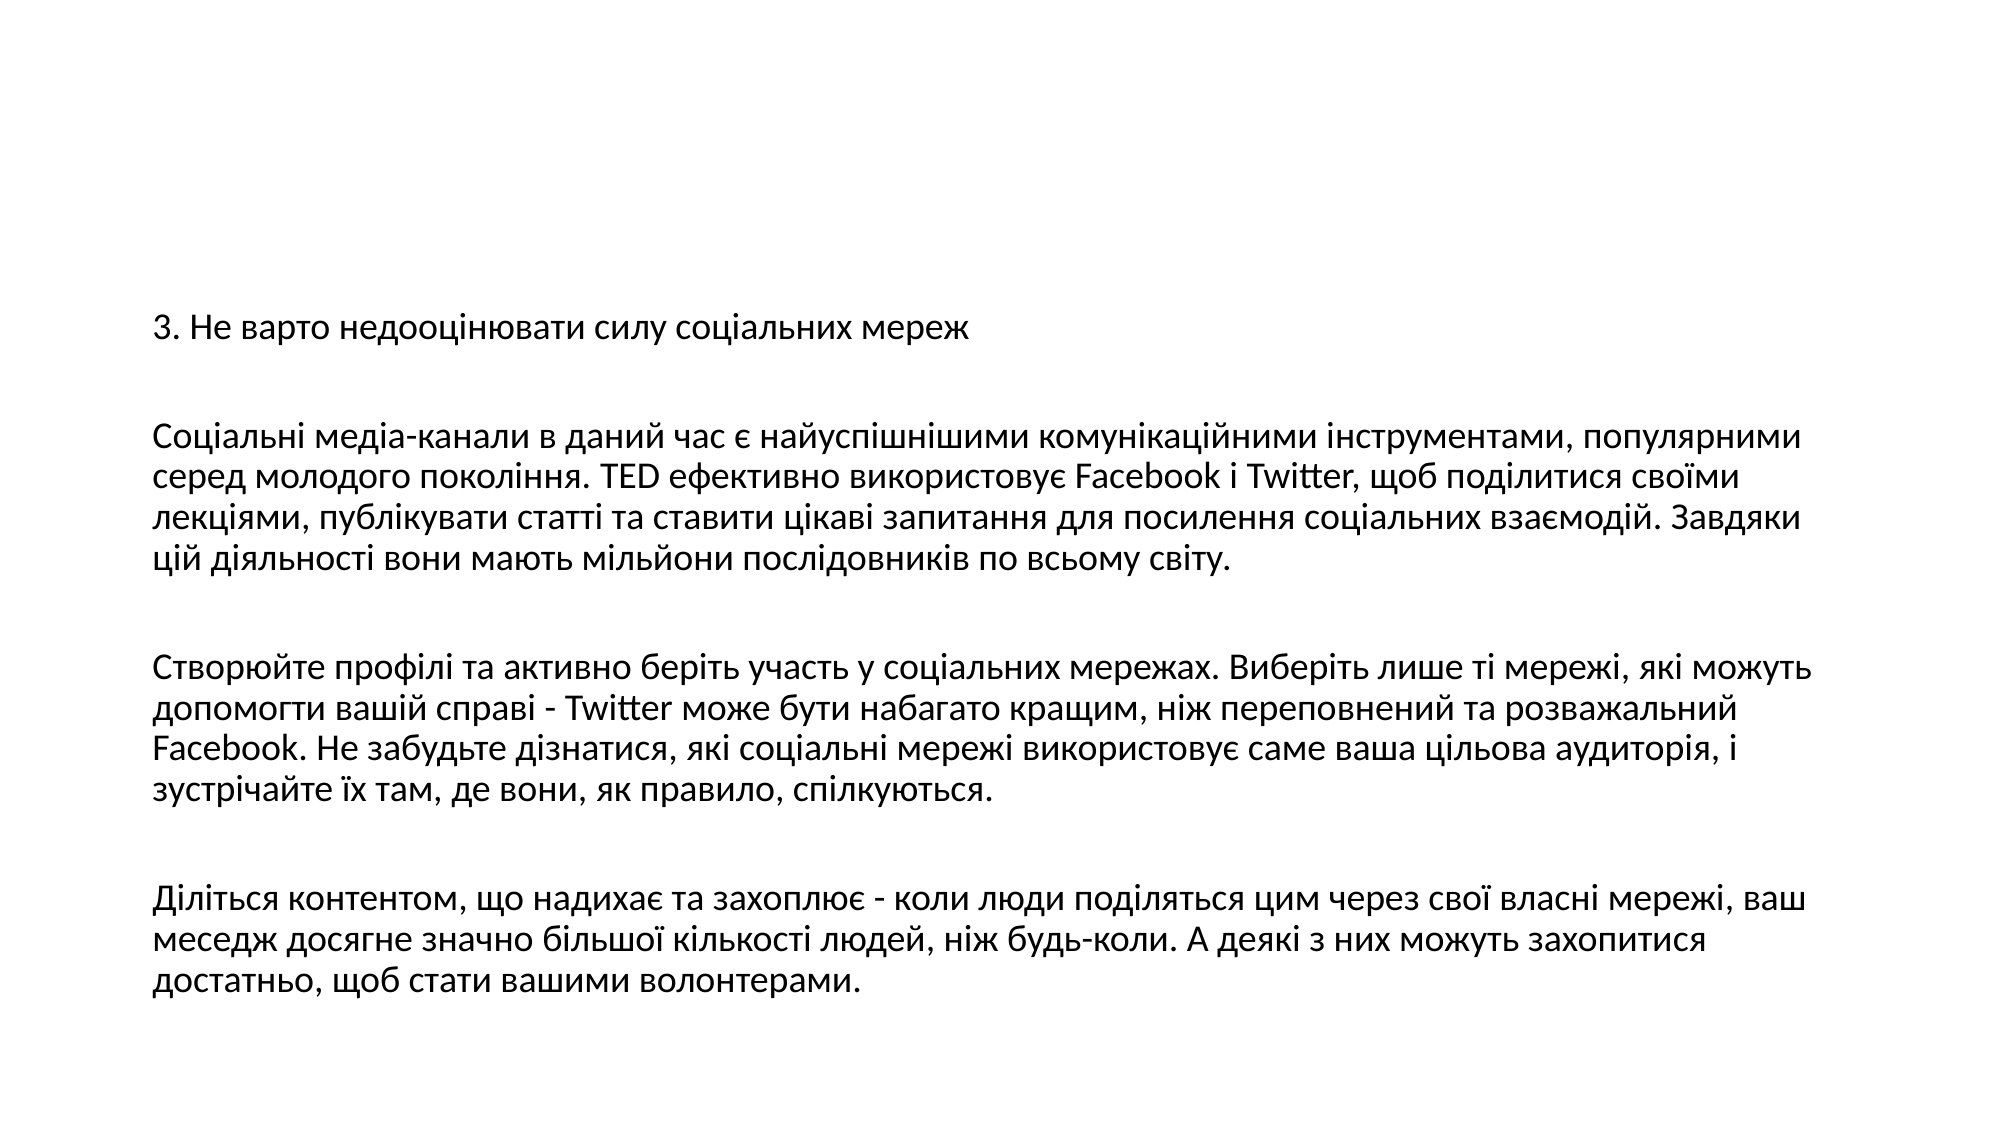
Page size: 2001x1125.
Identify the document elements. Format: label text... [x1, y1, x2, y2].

list 3. Не варто недооцінювати силу соціальних мереж Соціальні медіа-канали в даний час є найуспішнішими комунікаційними інструментами, популярними серед молодого покоління. TED ефективно використовує Facebook і Twitter, щоб поділитися своїми лекціями, публікувати статті та ставити цікаві запитання для посилення соціальних взаємодій. Завдяки цій діяльності вони мають мільйони послідовників по всьому світу. Створюйте профілі та активно беріть участь у соціальних мережах. Виберіть лише ті мережі, які можуть допомогти вашій справі - Twitter може бути набагато кращим, ніж переповнений та розважальний Facebook. Не забудьте дізнатися, які соціальні мережі використовує саме ваша цільова аудиторія, і зустрічайте їх там, де вони, як правило, спілкуються. Діліться контентом, що надихає та захоплює - коли люди поділяться цим через свої власні мережі, ваш меседж досягне значно більшої кількості людей, ніж будь-коли. А деякі з них можуть захопитися достатньо, щоб стати вашими волонтерами. [137, 299, 1863, 1014]
